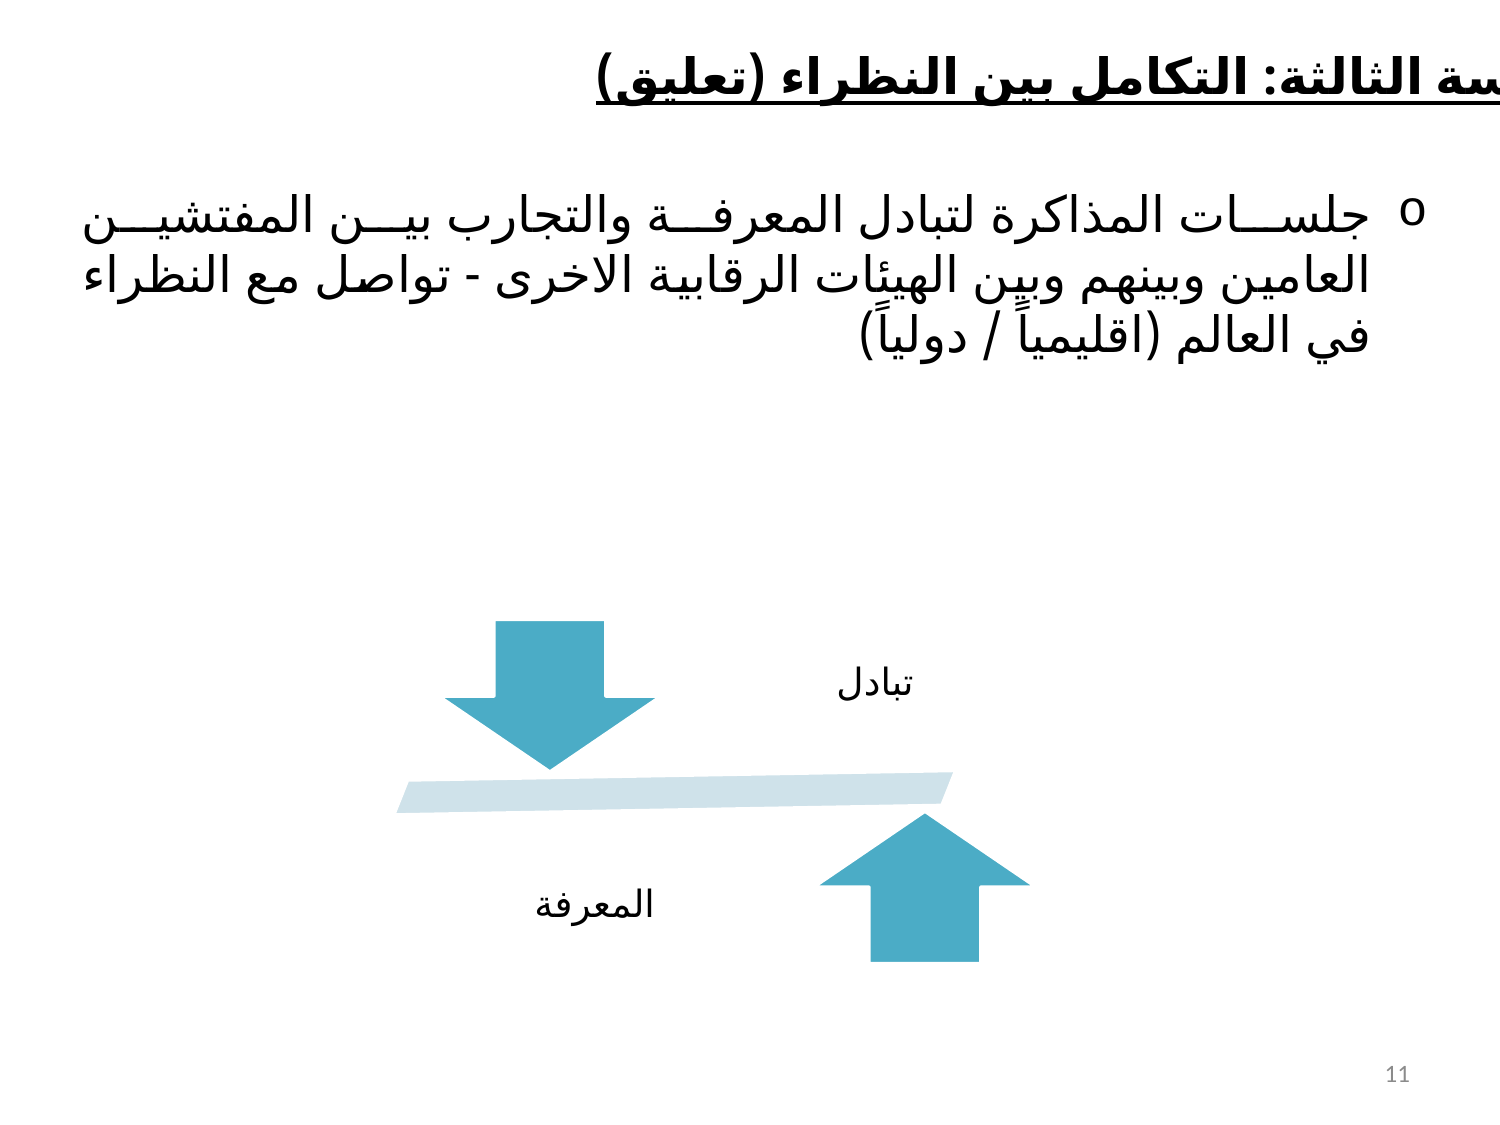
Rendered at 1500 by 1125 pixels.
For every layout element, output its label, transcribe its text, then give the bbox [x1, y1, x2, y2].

text_box جلسات المذاكرة لتبادل المعرفة والتجارب بين المفتشين العامين وبينهم وبين الهيئات الرقابية الاخرى - تواصل مع النظراء في العالم (اقليمياً / دولياً) [67, 174, 1443, 430]
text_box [362, 599, 1113, 984]
text_box الجلسة الثالثة: التكامل بين النظراء (تعليق) [581, 37, 1500, 113]
slide_number 11 [1074, 1042, 1425, 1103]
